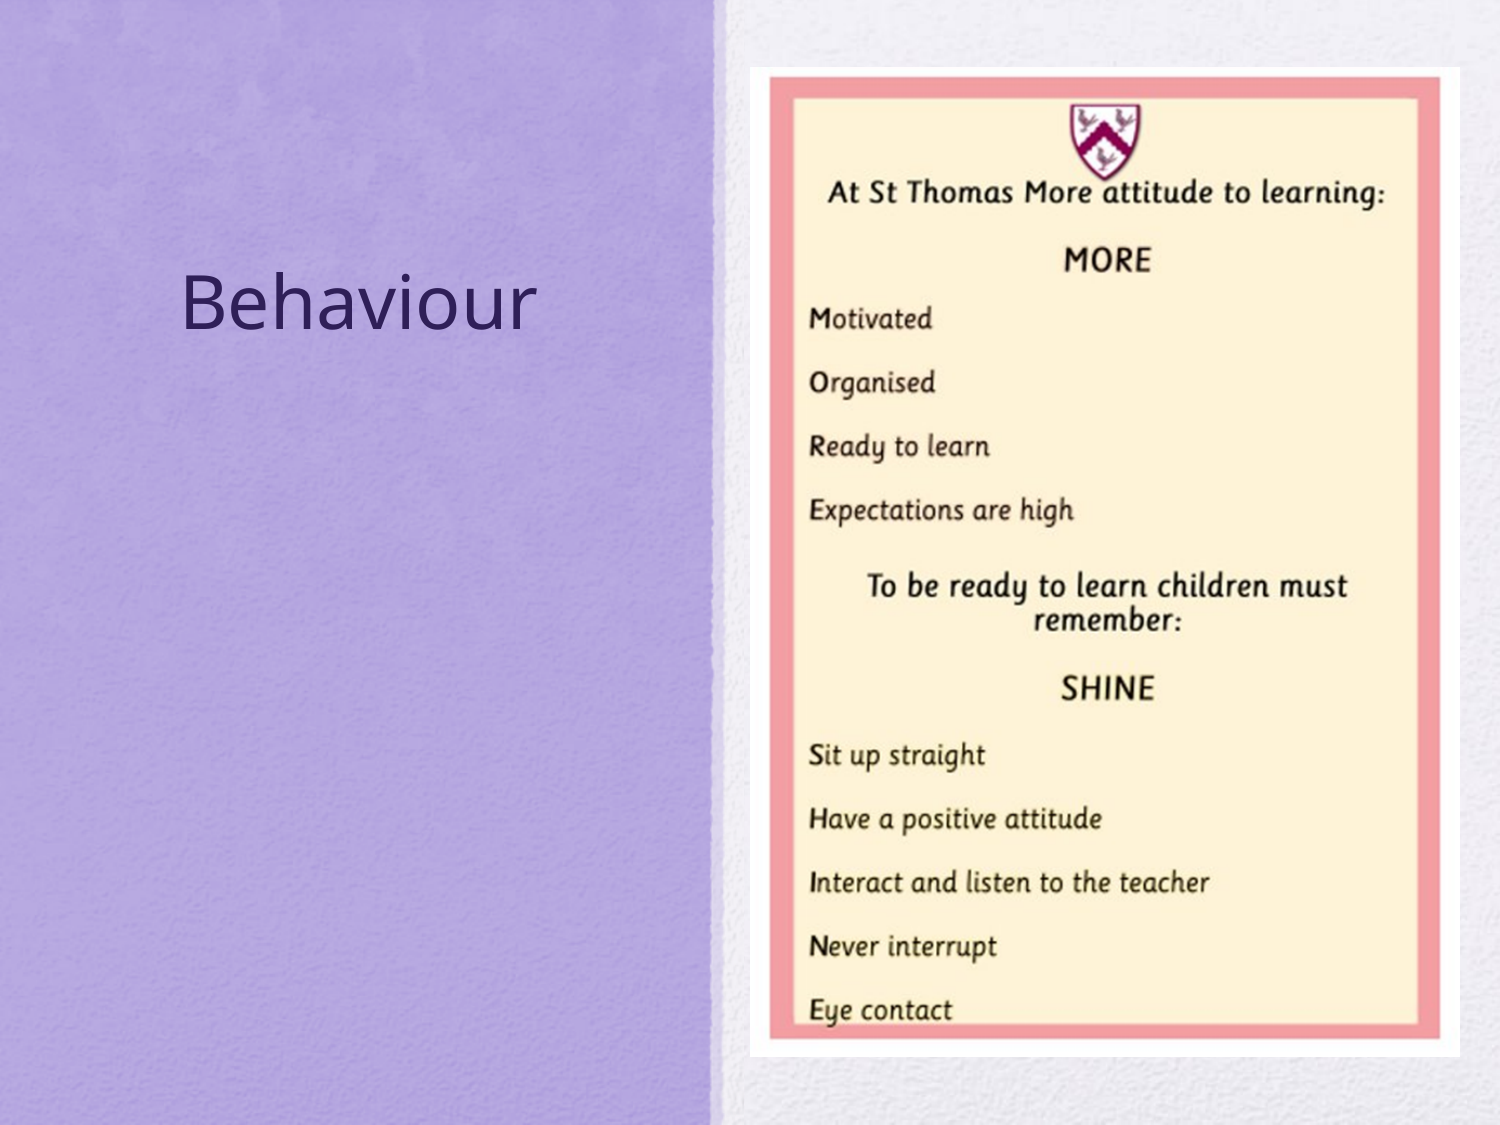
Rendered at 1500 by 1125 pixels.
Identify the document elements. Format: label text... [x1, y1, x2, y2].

picture [700, 0, 1500, 1125]
title Behaviour [62, 99, 656, 353]
